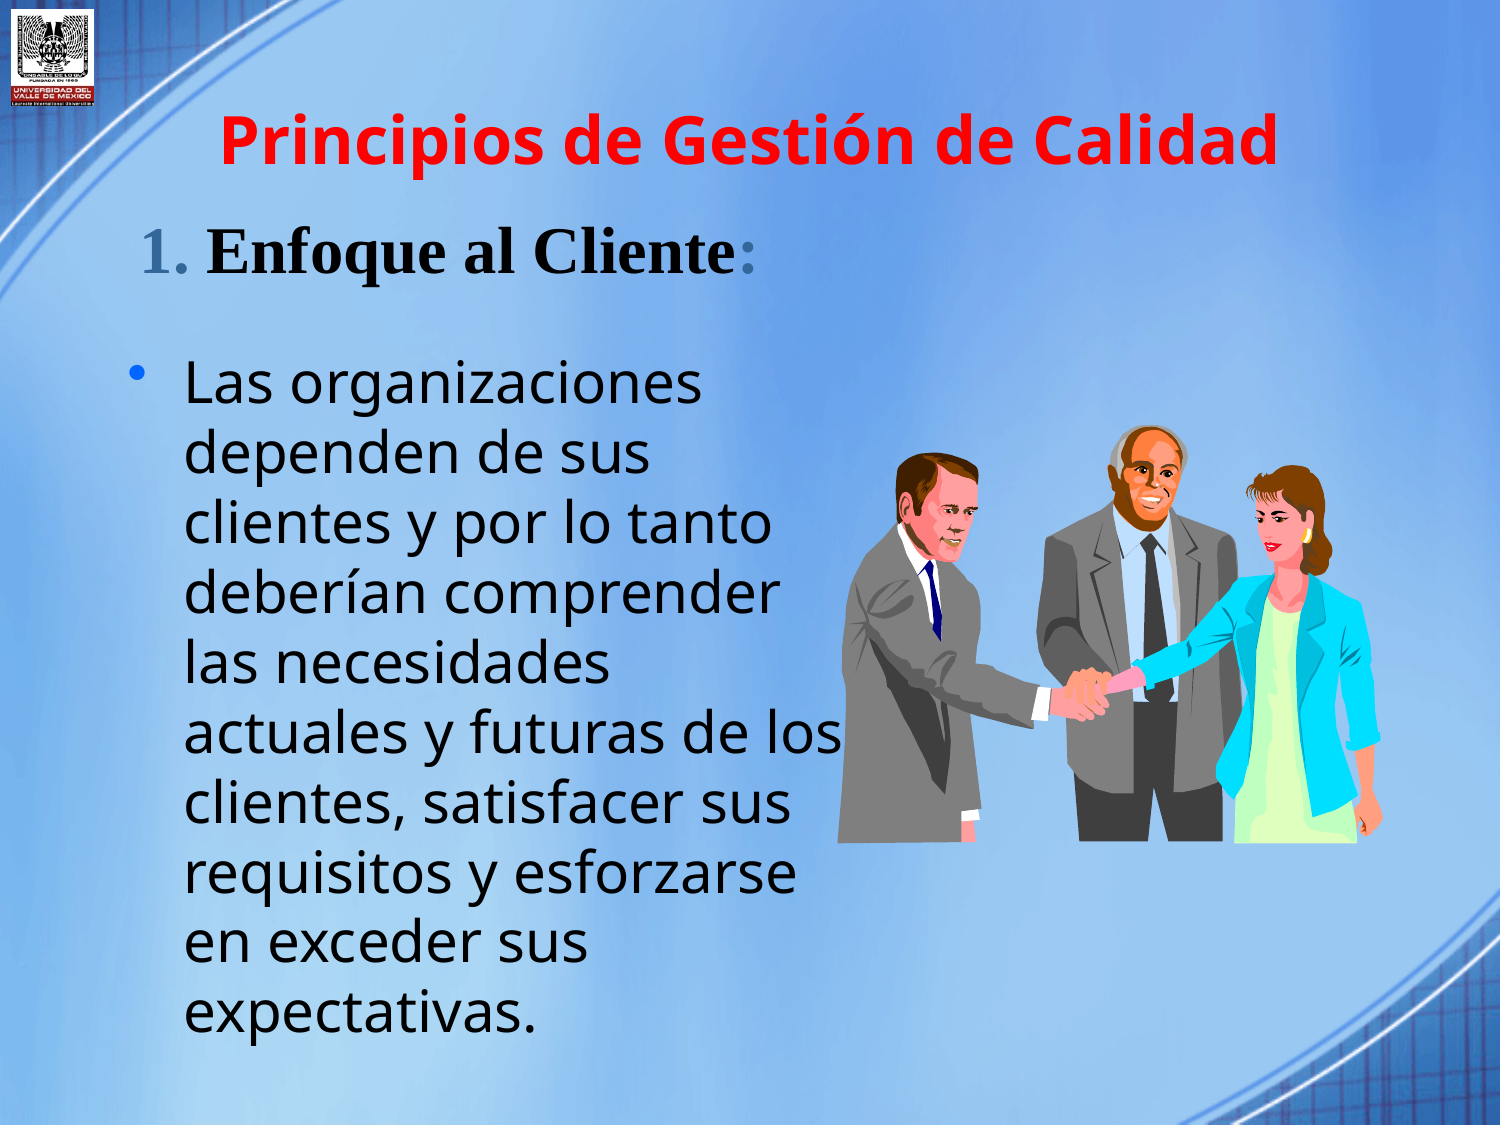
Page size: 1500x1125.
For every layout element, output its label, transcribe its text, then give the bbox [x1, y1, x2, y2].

text_box Principios de Gestión de Calidad [112, 99, 1388, 175]
picture [0, 0, 1500, 1125]
text_box Las organizaciones dependen de sus clientes y por lo tanto deberían comprender las necesidades actuales y futuras de los clientes, satisfacer sus requisitos y esforzarse en exceder sus expectativas. [112, 337, 863, 1000]
text_box 1. Enfoque al Cliente: [124, 199, 774, 295]
